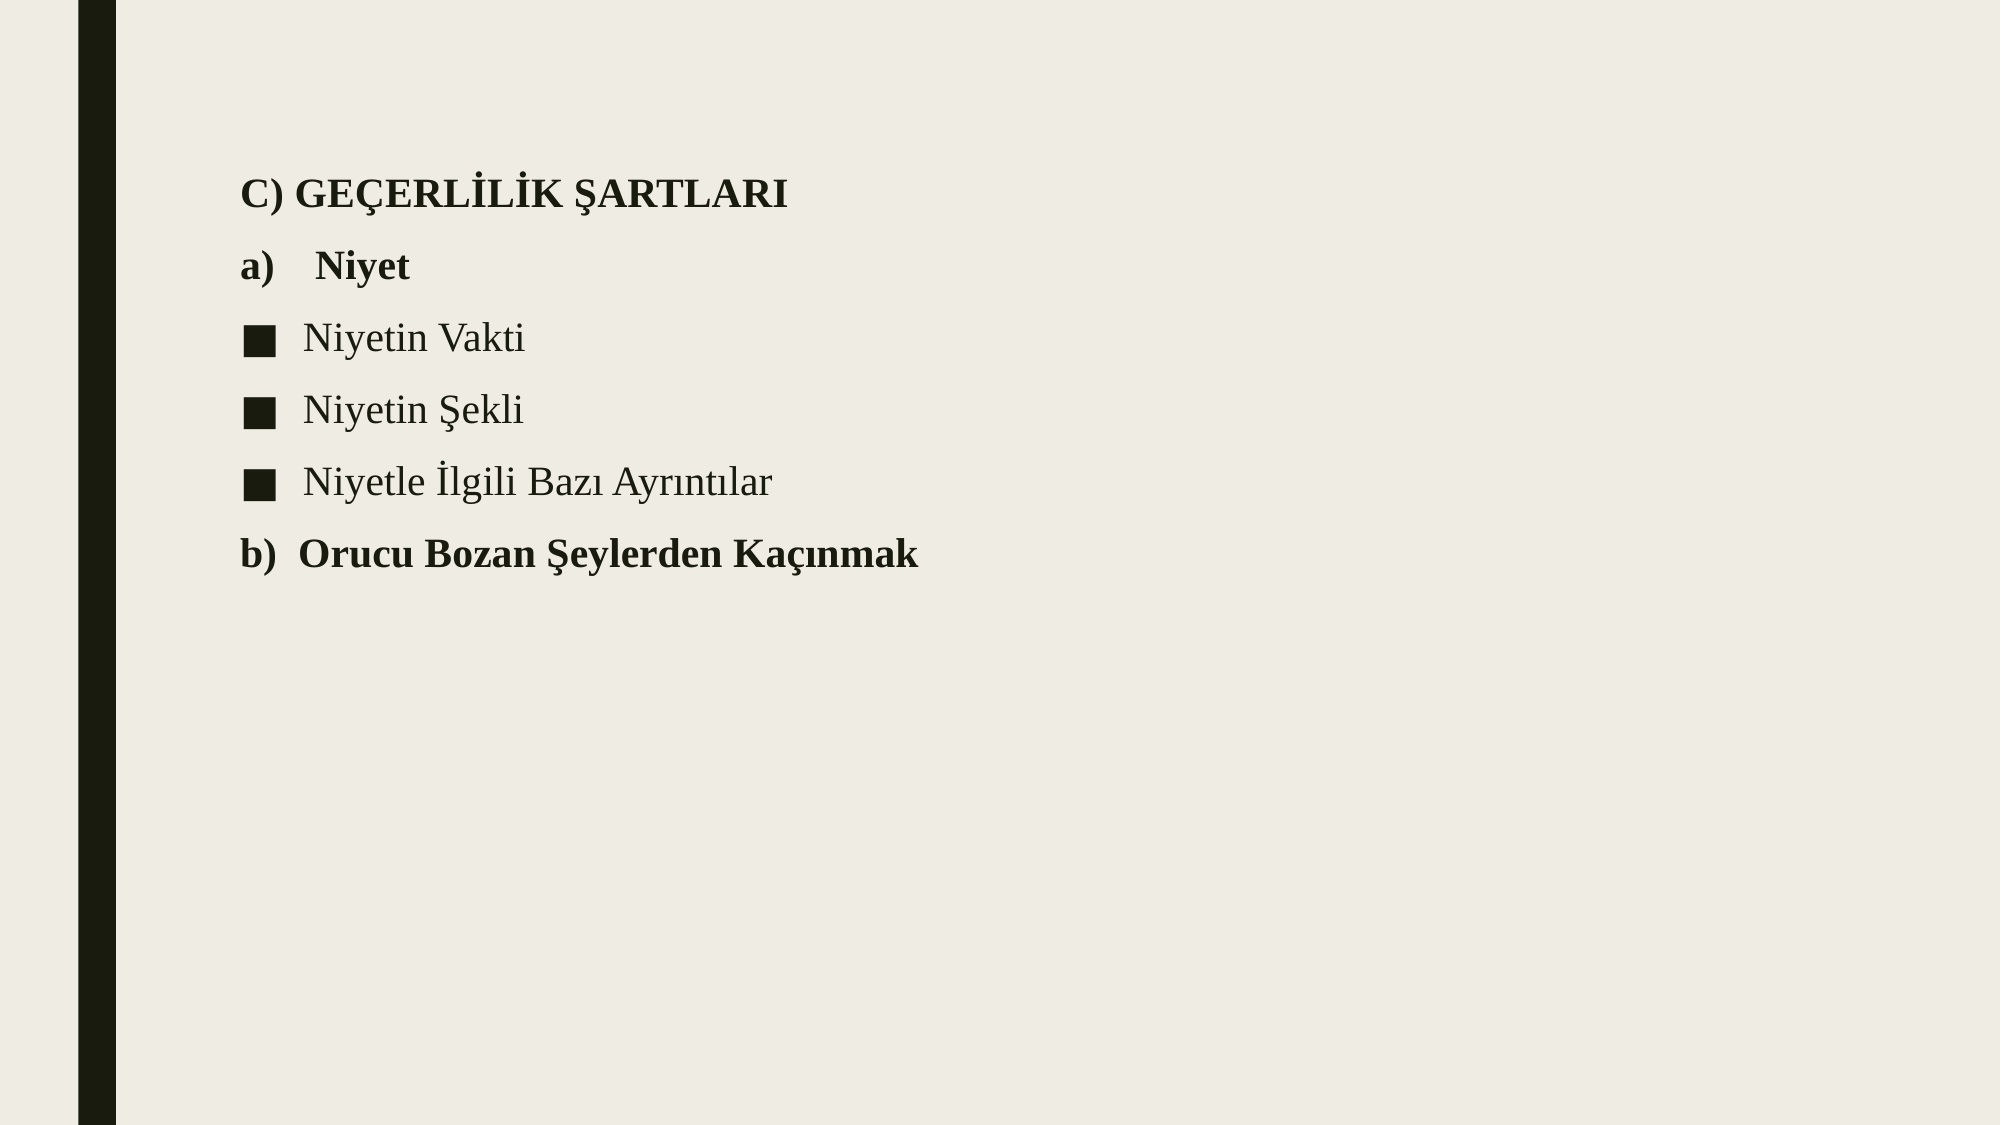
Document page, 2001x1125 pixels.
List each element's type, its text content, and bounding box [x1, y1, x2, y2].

list C) GEÇERLİLİK ŞARTLARI Niyet Niyetin Vakti Niyetin Şekli Niyetle İlgili Bazı Ayrıntılar b) Orucu Bozan Şeylerden Kaçınmak [225, 162, 1800, 750]
